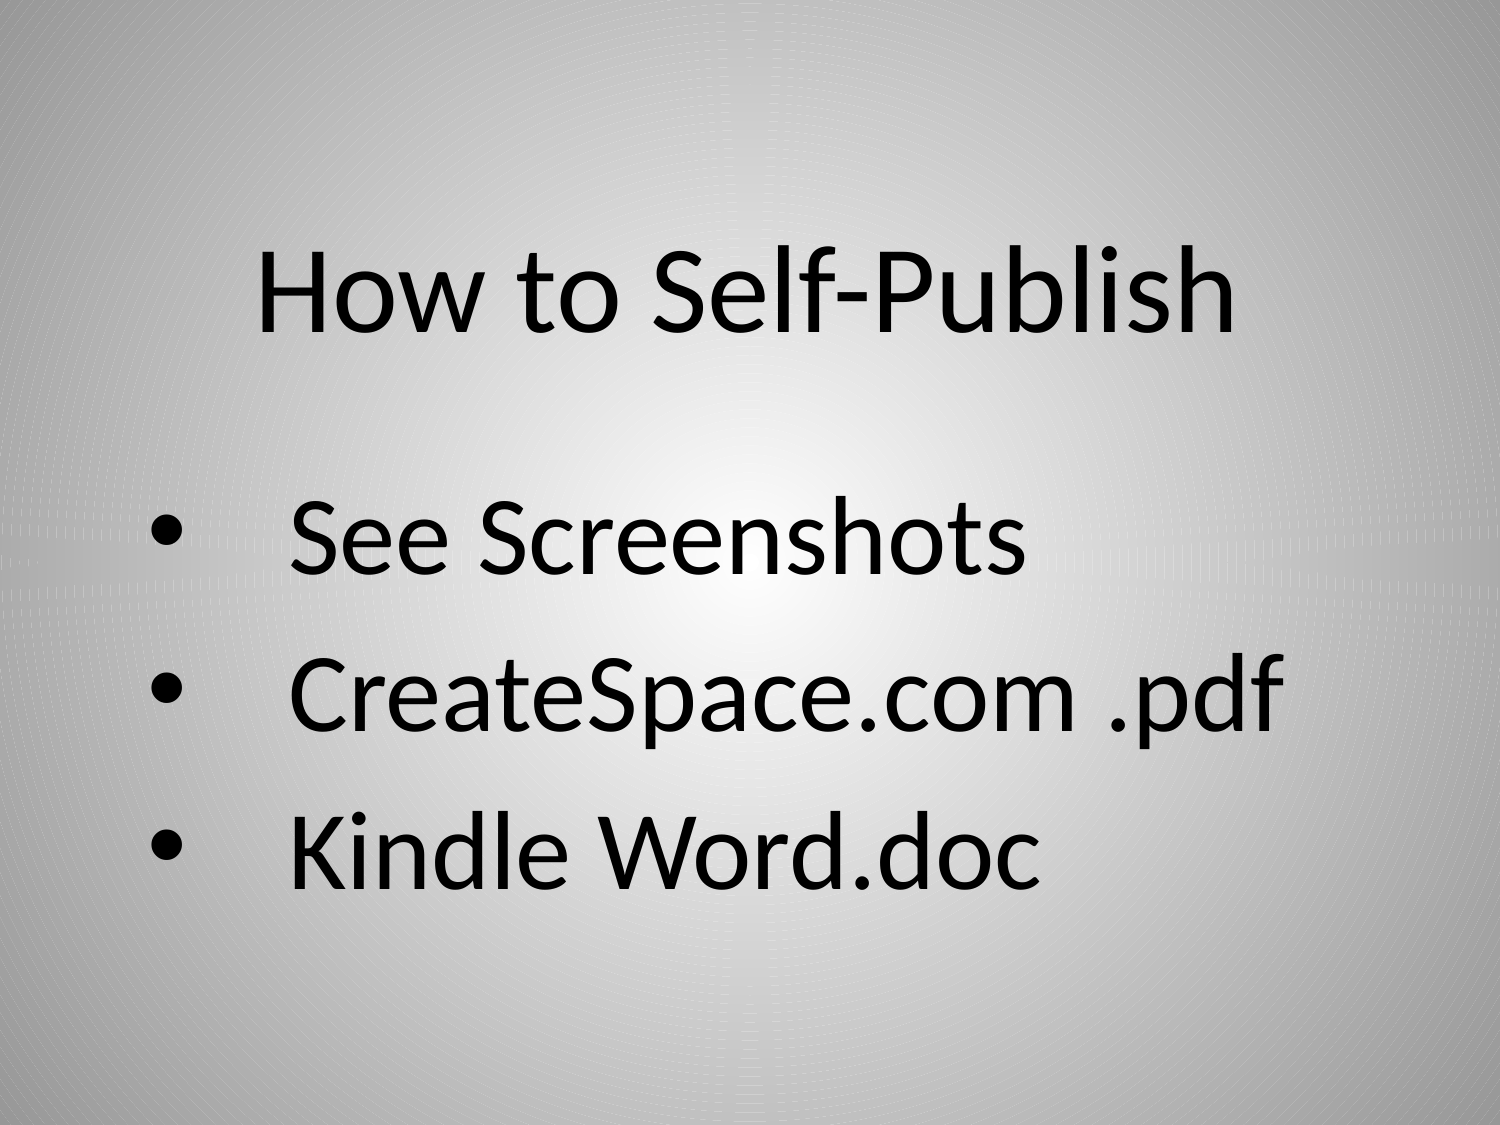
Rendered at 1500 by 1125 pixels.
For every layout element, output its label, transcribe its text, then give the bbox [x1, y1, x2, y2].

list How to Self-Publish See Screenshots CreateSpace.com .pdf Kindle Word.doc [125, 200, 1363, 1005]
